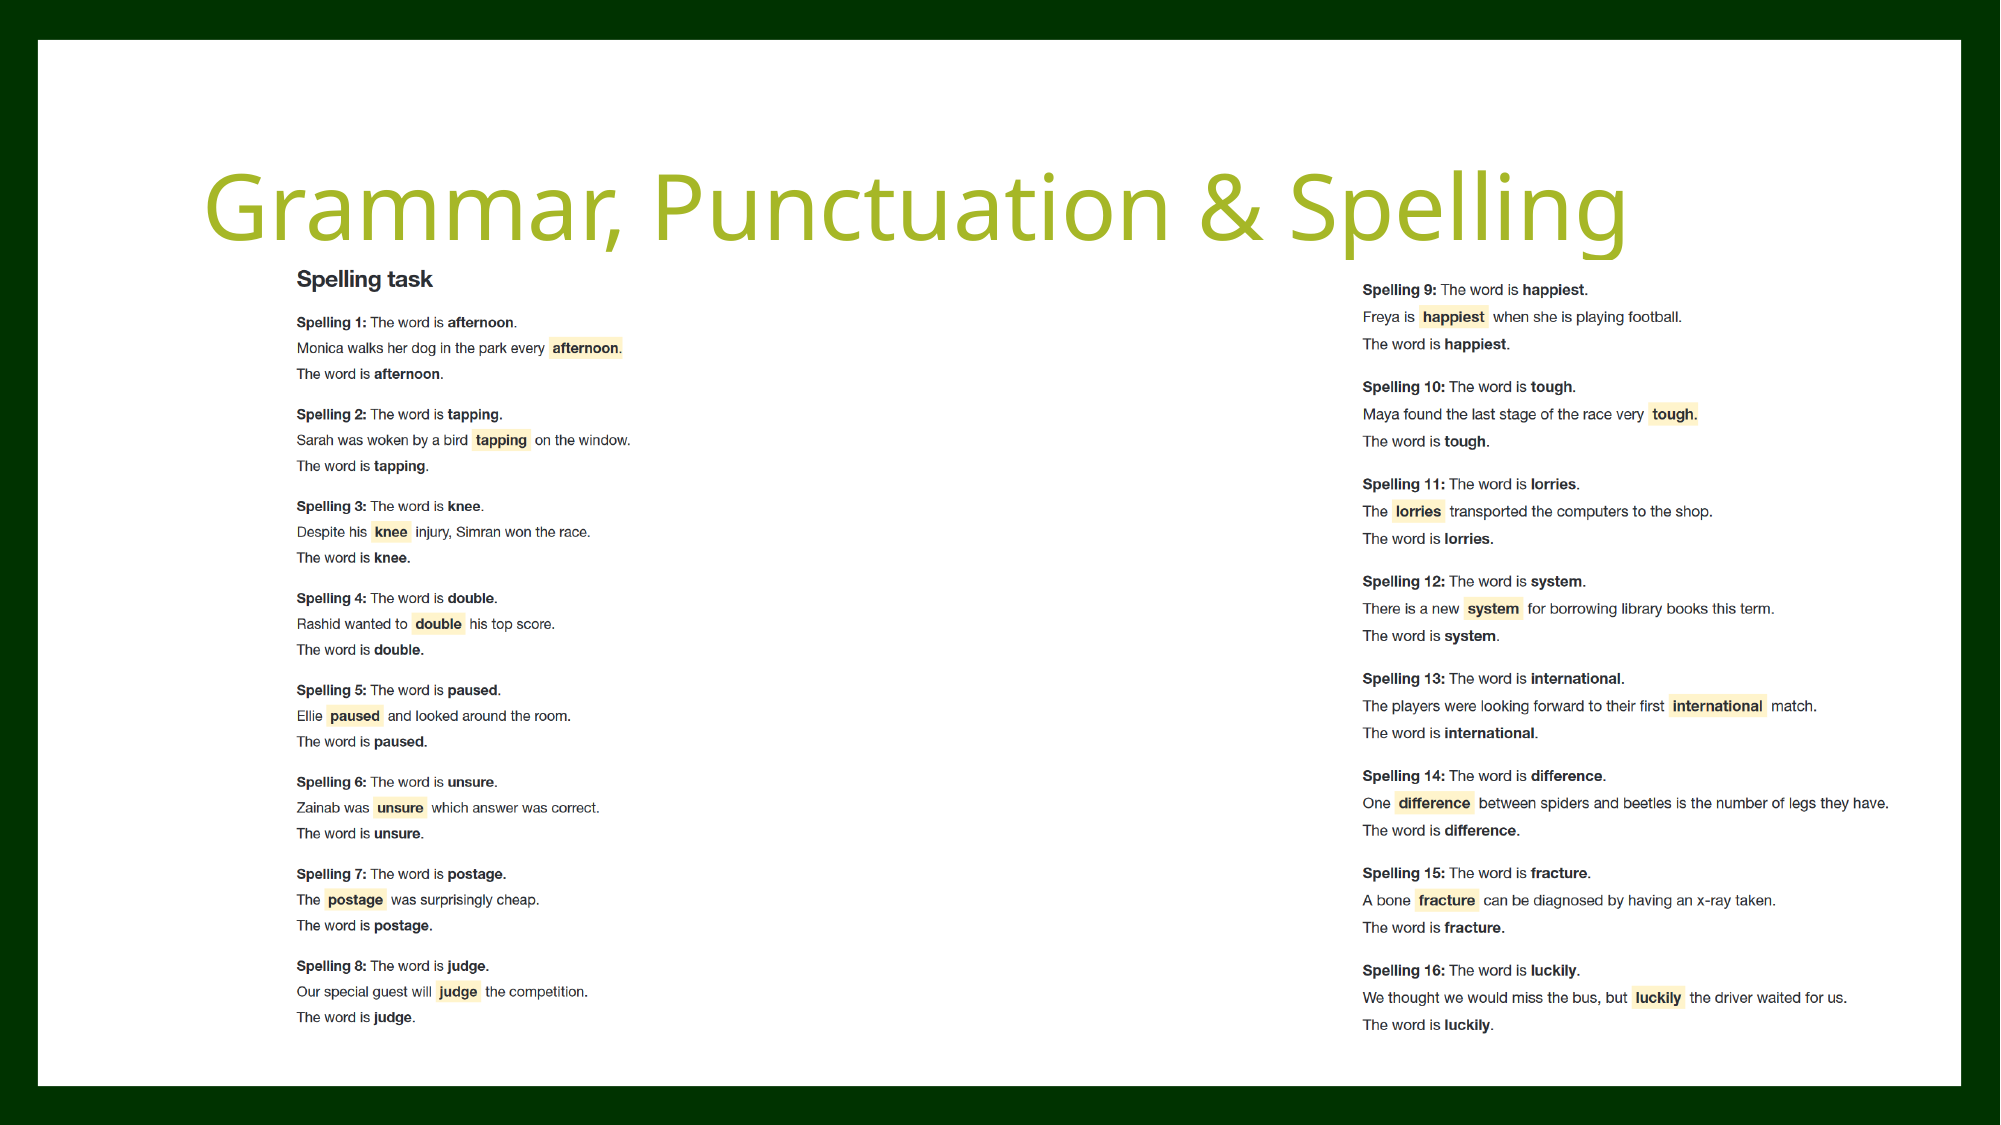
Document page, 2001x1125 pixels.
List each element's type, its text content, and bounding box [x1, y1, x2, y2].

picture [1336, 260, 1916, 1044]
picture [273, 253, 664, 1035]
title Grammar, Punctuation & Spelling [187, 99, 1808, 323]
